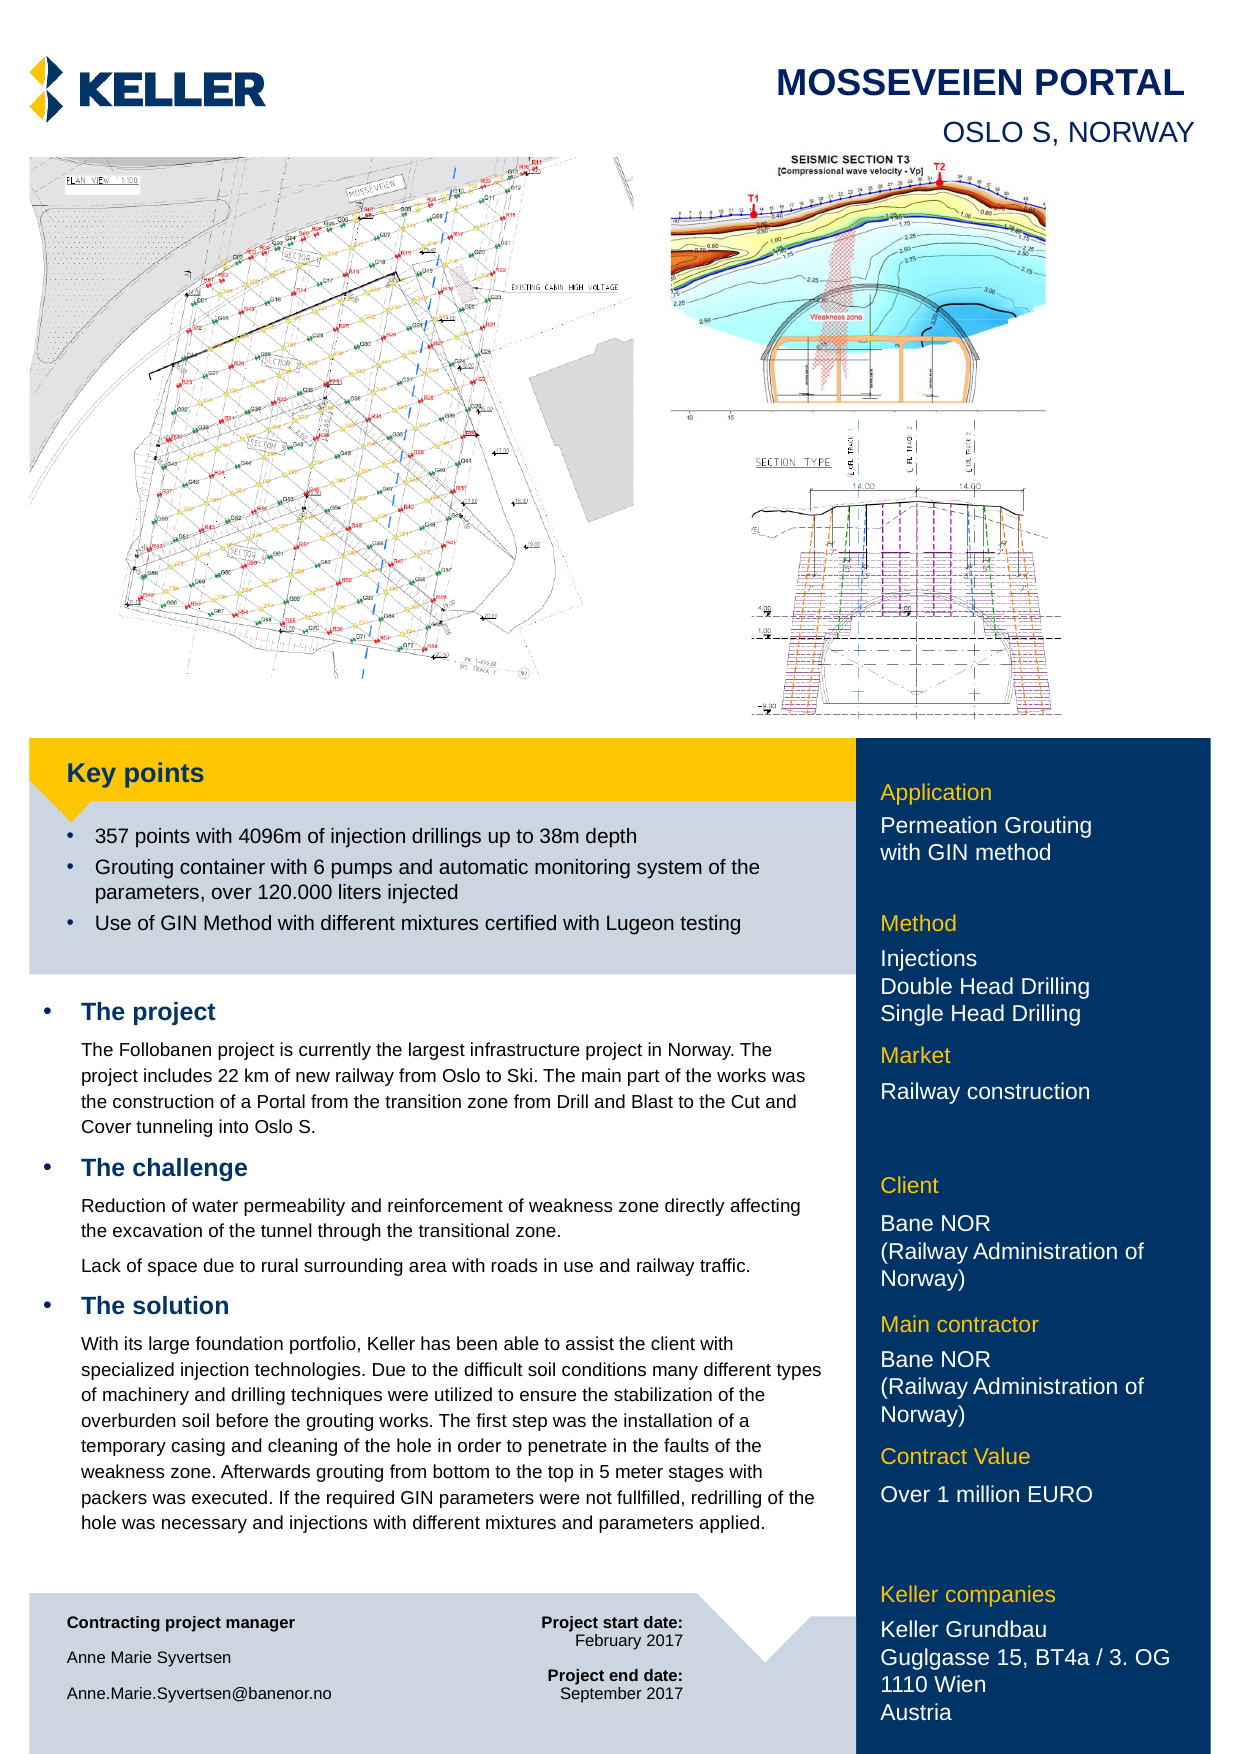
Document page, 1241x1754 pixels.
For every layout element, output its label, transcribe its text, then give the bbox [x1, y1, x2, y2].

list Contract Value [865, 1442, 1196, 1480]
list Bane NOR (Railway Administration of Norway) [865, 1208, 1241, 1290]
picture [670, 147, 1062, 720]
list Method [865, 908, 1196, 946]
list 357 points with 4096m of injection drillings up to 38m depth Grouting container with 6 pumps and automatic monitoring system of the parameters, over 120.000 liters injected Use of GIN Method with different mixtures certified with Lugeon testing [51, 814, 838, 965]
picture [29, 157, 636, 679]
list Injections Double Head Drilling Single Head Drilling [865, 946, 1196, 1025]
list Key points [51, 755, 382, 793]
text_box oslo s, norway [301, 110, 1211, 158]
list Bane NOR (Railway Administration of Norway) [865, 1347, 1196, 1426]
list Main contractor [865, 1309, 1196, 1347]
list Permeation Grouting with GIN method [865, 810, 1196, 892]
picture [29, 55, 266, 123]
list Market [865, 1041, 1196, 1079]
list Contracting project manager Anne Marie Syvertsen Anne.Marie.Syvertsen@banenor.no [51, 1606, 369, 1730]
title MOSSEVEIEN PORTAL [301, 55, 1211, 104]
text_box Project start date: February 2017 Project end date: September 2017 [381, 1606, 699, 1730]
list The project The Follobanen project is currently the largest infrastructure project in Norway. The project includes 22 km of new railway from Oslo to Ski. The main part of the works was the construction of a Portal from the transition zone from Drill and Blast to the Cut and Cover tunneling into Oslo S. The challenge Reduction of water permeability and reinforcement of weakness zone directly affecting the excavation of the tunnel through the transitional zone. Lack of space due to rural surrounding area with roads in use and railway traffic. The solution With its large foundation portfolio, Keller has been able to assist the client with specialized injection technologies. Due to the difficult soil conditions many different types of machinery and drilling techniques were utilized to ensure the stabilization of the overburden soil before the grouting works. The first step was the installation of a temporary casing and cleaning of the hole in order to penetrate in the faults of the weakness zone. Afterwards grouting from bottom to the top in 5 meter stages with packers was executed. If the required GIN parameters were not fullfilled, redrilling of the hole was necessary and injections with different mixtures and parameters applied. [28, 984, 838, 1575]
list Client [865, 1170, 1196, 1208]
list Railway construction [865, 1079, 1196, 1158]
list Over 1 million EURO [865, 1480, 1196, 1561]
list Keller Grundbau Guglgasse 15, BT4a / 3. OG 1110 Wien Austria [865, 1614, 1196, 1721]
list Application [865, 777, 1196, 810]
